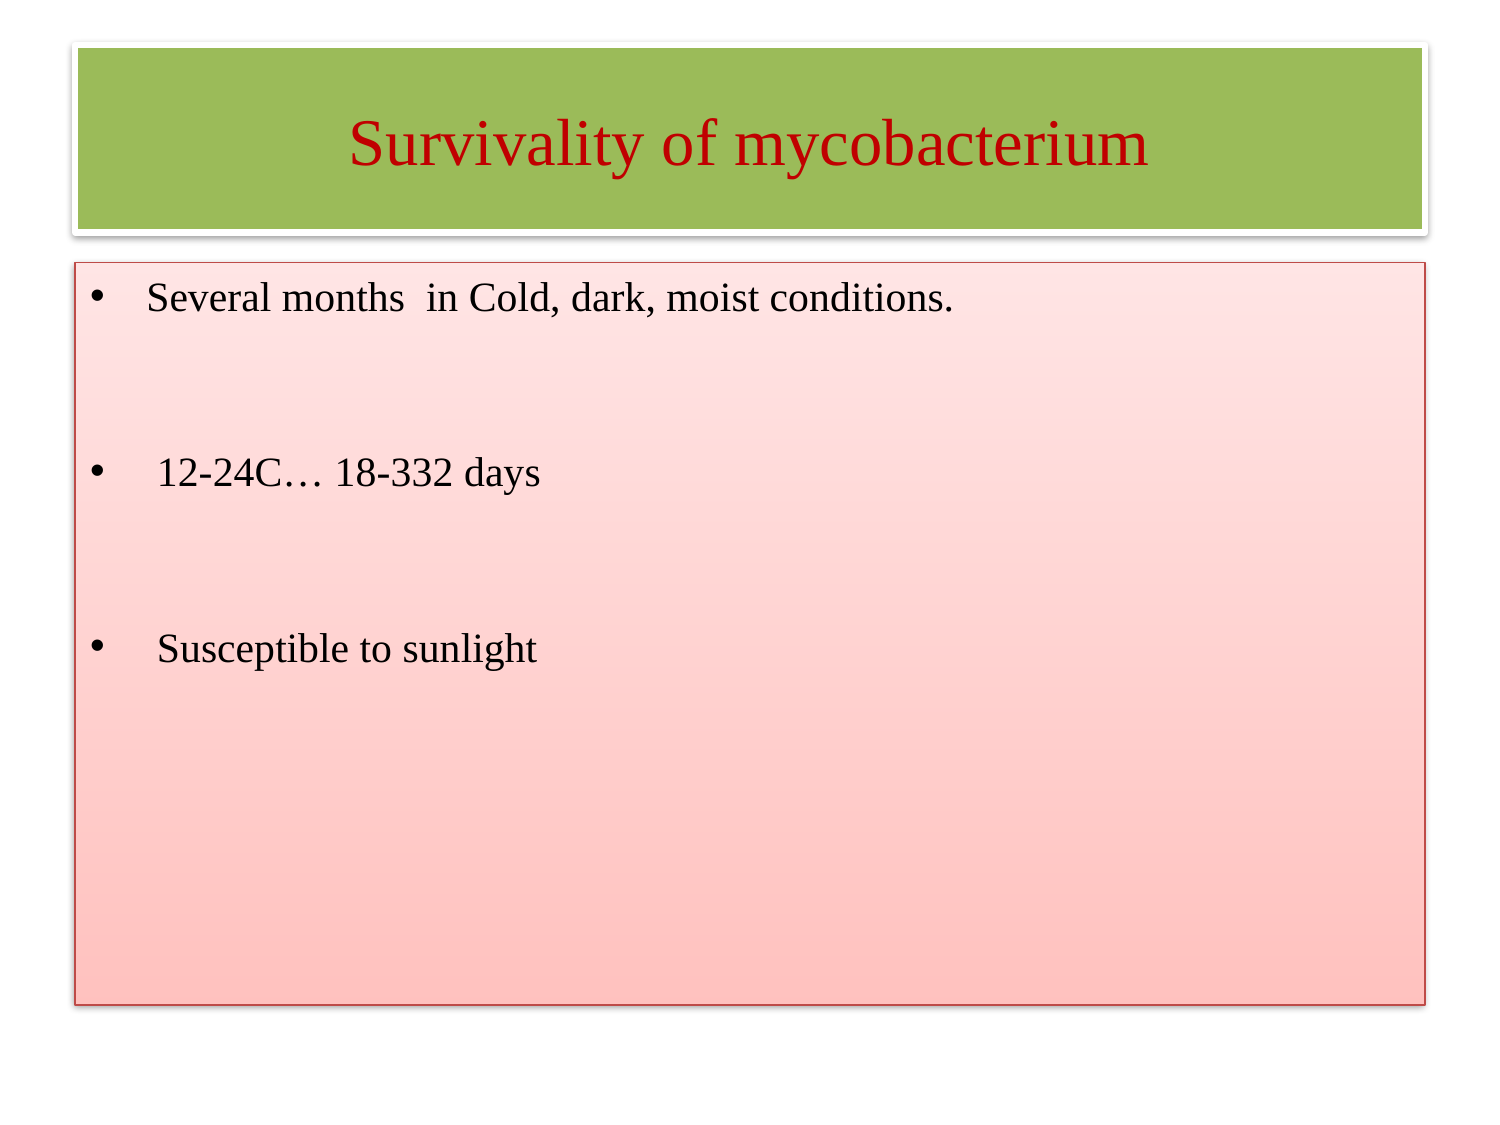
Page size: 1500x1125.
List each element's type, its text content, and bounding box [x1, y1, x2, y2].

title Survivality of mycobacterium [72, 42, 1428, 236]
list Several months in Cold, dark, moist conditions. 12-24C… 18-332 days Susceptible to sunlight [74, 262, 1426, 1006]
